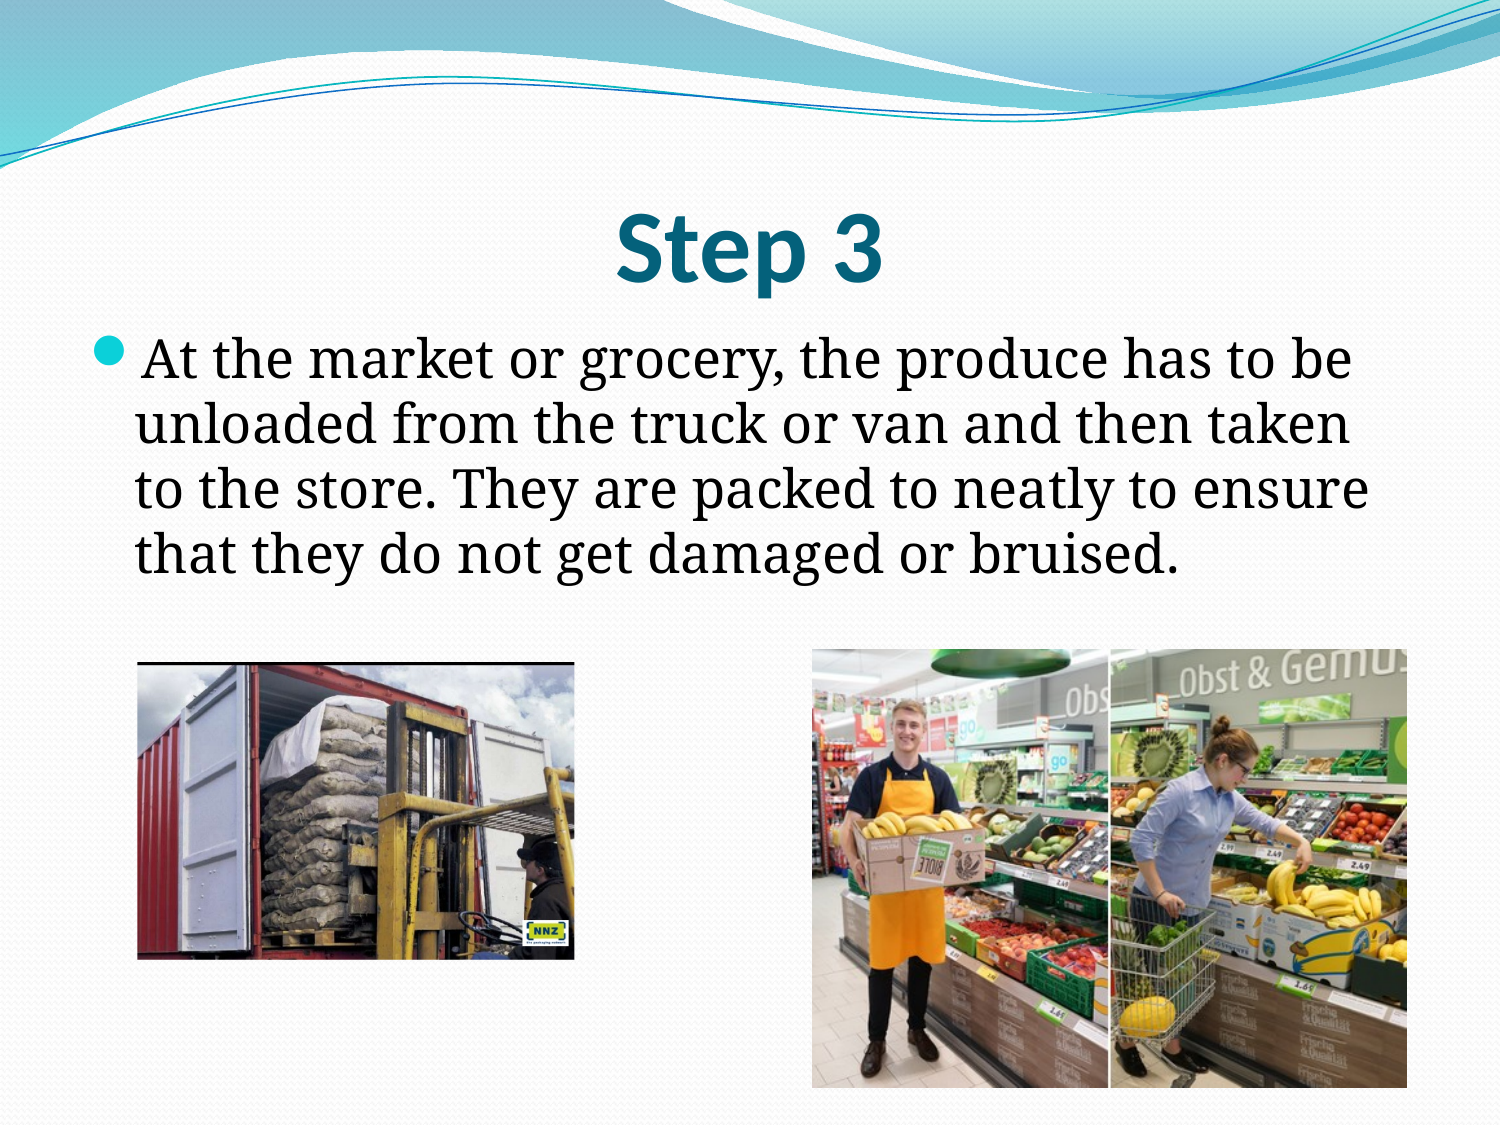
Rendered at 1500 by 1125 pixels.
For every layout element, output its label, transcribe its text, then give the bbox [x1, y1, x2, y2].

list At the market or grocery, the produce has to be unloaded from the truck or van and then taken to the store. They are packed to neatly to ensure that they do not get damaged or bruised. [75, 317, 1425, 1038]
title Step 3 [75, 115, 1425, 303]
picture [812, 649, 1407, 1088]
picture [137, 662, 575, 960]
